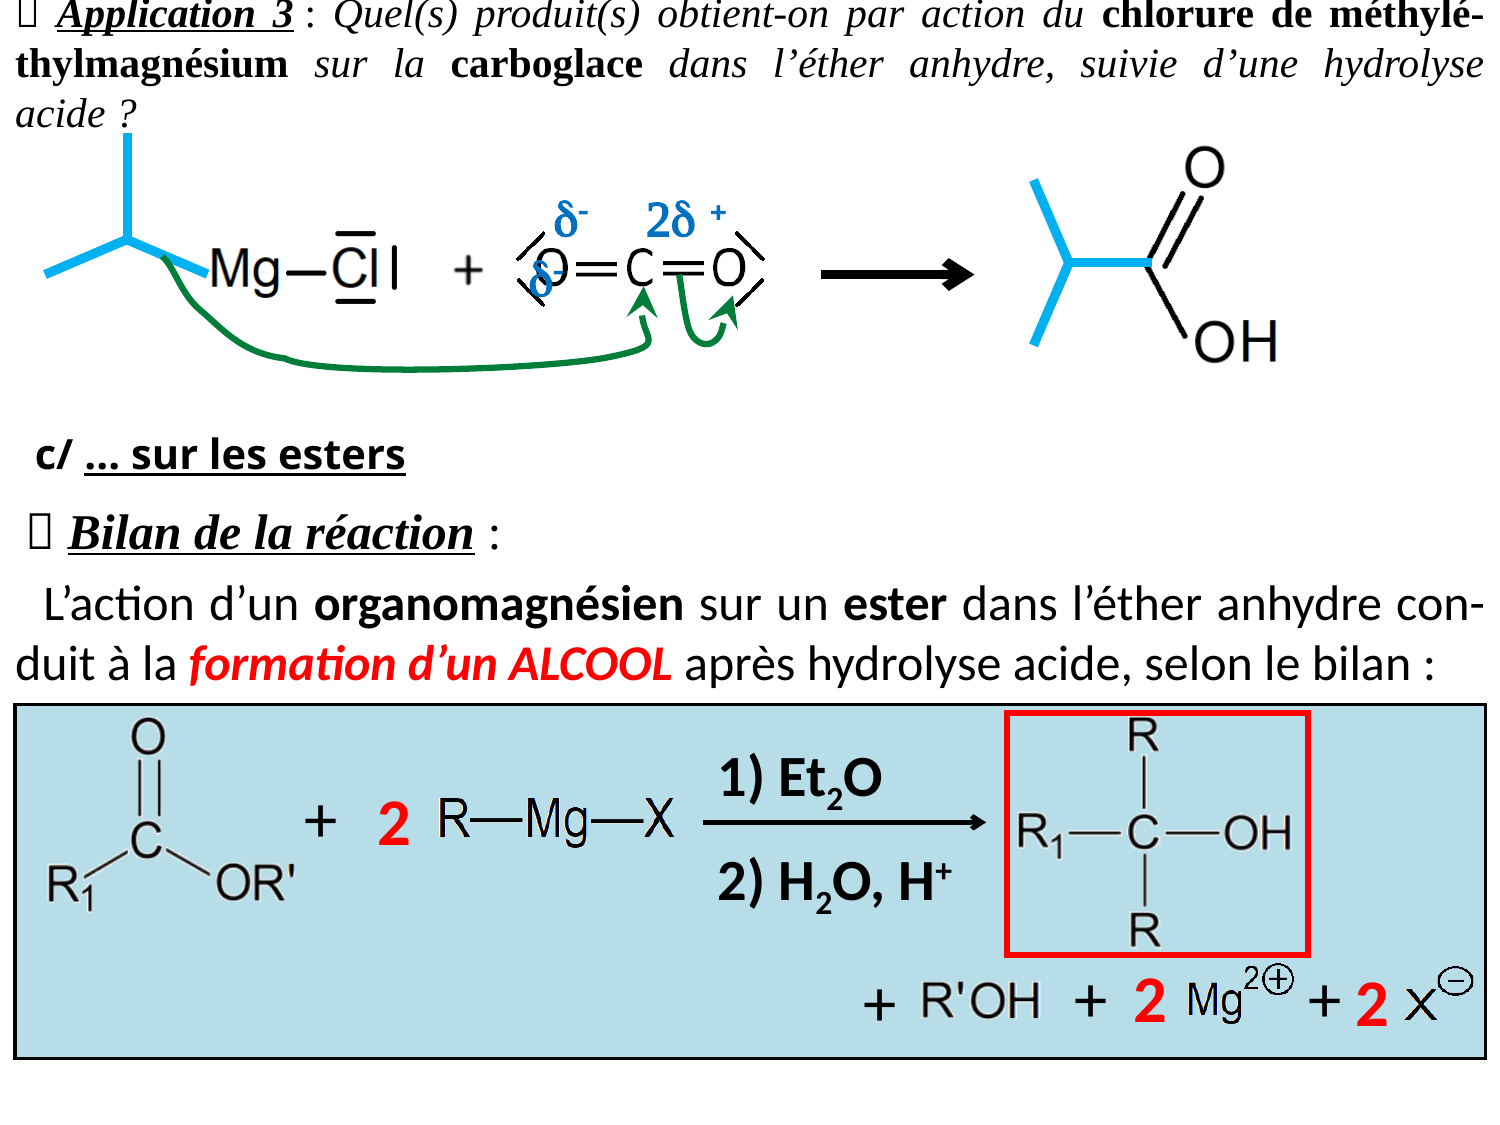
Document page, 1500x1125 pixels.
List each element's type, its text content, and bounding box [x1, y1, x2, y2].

picture [442, 243, 503, 303]
text_box c/ ... sur les esters [20, 420, 422, 486]
text_box 2 [1341, 952, 1405, 1047]
picture [1402, 963, 1474, 1022]
text_box + [1293, 948, 1357, 1044]
text_box 1) Et2O [702, 730, 1004, 813]
text_box d- 2d + d- [513, 178, 810, 314]
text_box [1019, 140, 1281, 366]
text_box 2 [1118, 962, 1182, 1044]
picture [1188, 960, 1296, 1030]
text_box [209, 271, 649, 371]
picture [436, 792, 680, 853]
text_box L’action d’un organomagnésien sur un ester dans l’éther anhydre con-duit à la formation d’un ALCOOL après hydrolyse acide, selon le bilan : [0, 563, 1500, 699]
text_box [40, 132, 405, 311]
text_box  Application 3 : Quel(s) produit(s) obtient-on par action du chlorure de méthylé-thylmagnésium sur la carboglace dans l’éther anhydre, suivie d’une hydrolyse acide ? [0, 0, 1500, 144]
text_box + [1059, 962, 1118, 1044]
picture [919, 975, 1046, 1025]
text_box 2) H2O, H+ [702, 834, 1004, 917]
text_box [686, 324, 725, 345]
text_box  Bilan de la réaction : [10, 491, 517, 563]
picture [40, 715, 299, 920]
picture [1009, 715, 1306, 953]
picture [508, 223, 769, 316]
text_box [14, 704, 1486, 1059]
text_box 2 [362, 771, 426, 866]
text_box + [848, 952, 912, 1047]
text_box + [304, 768, 353, 864]
